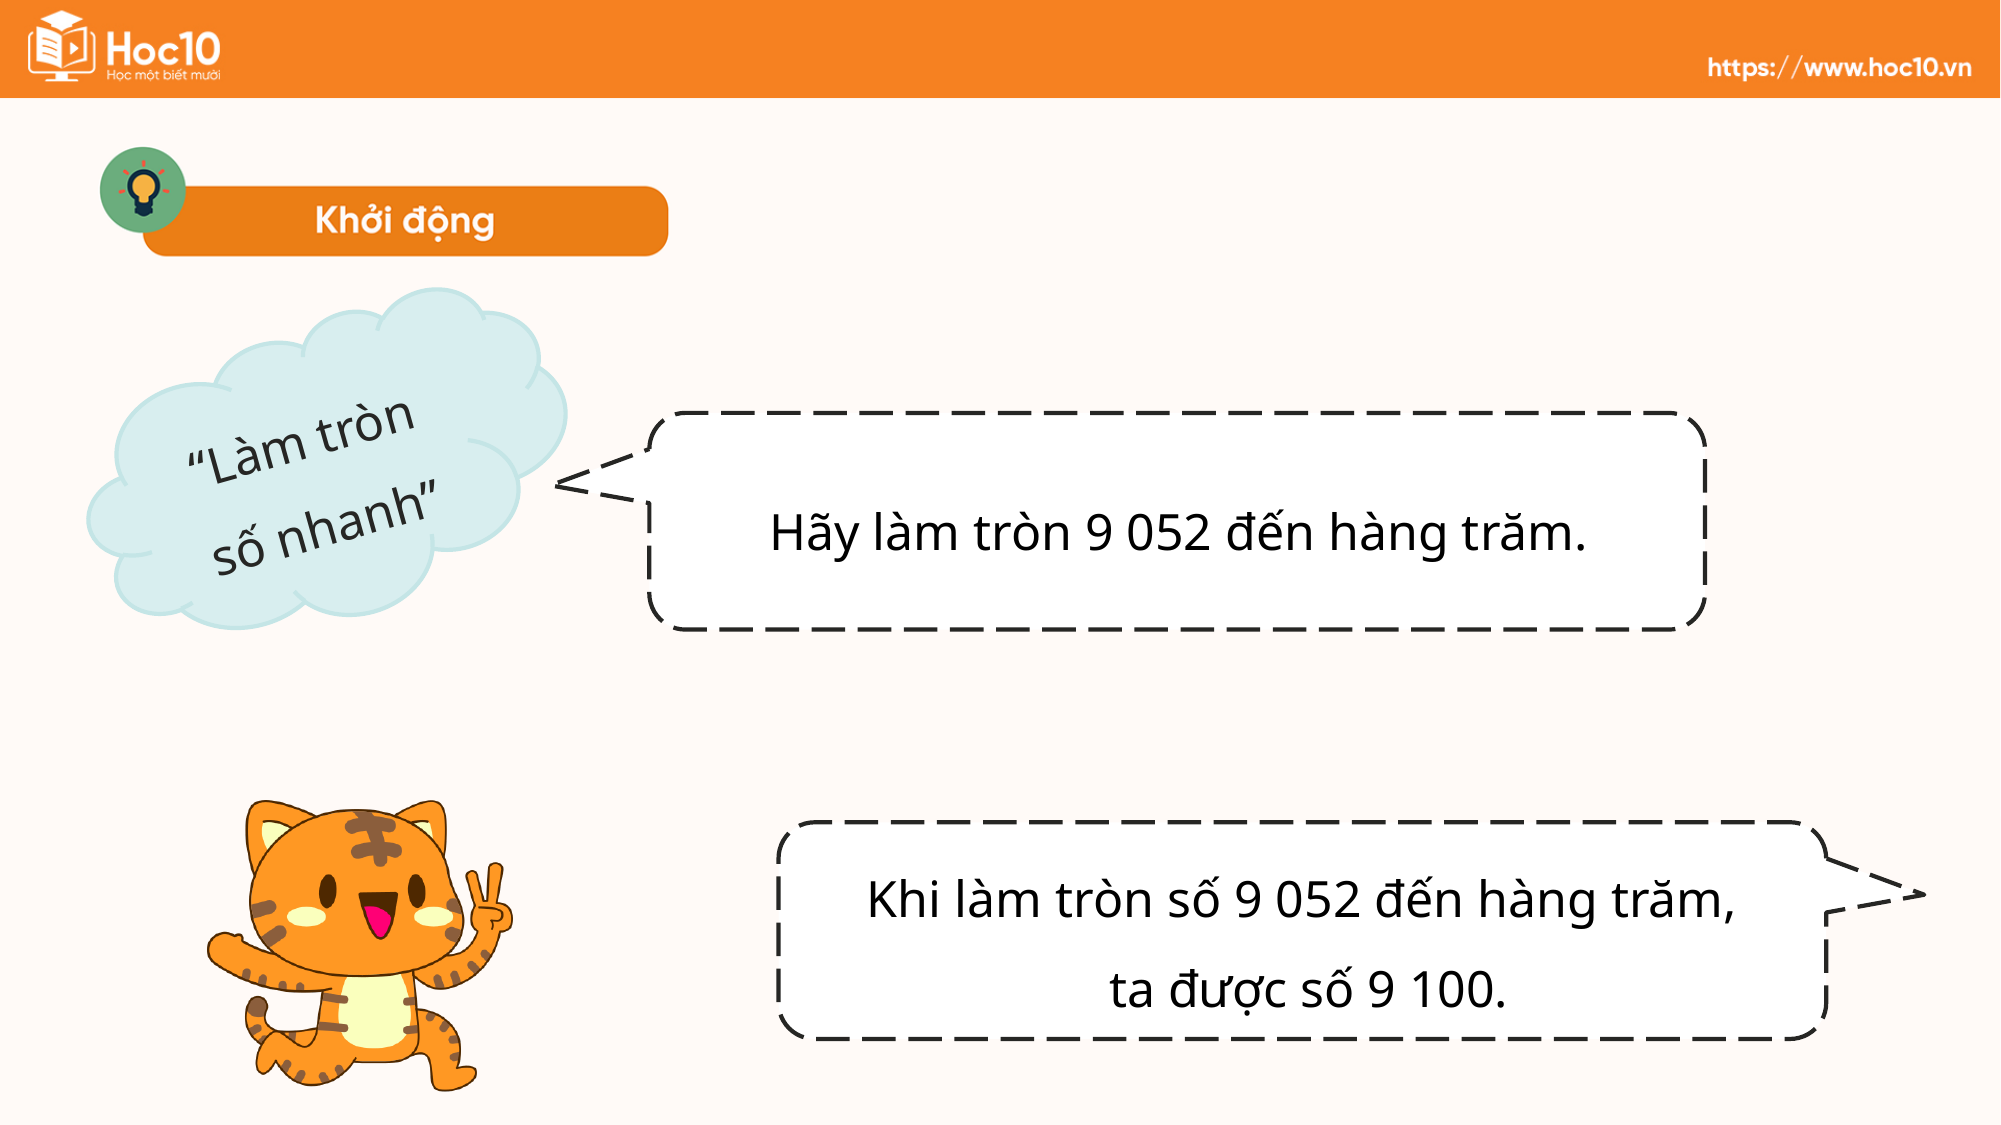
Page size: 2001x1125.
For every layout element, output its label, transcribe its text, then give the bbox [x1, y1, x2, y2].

text_box Hãy làm tròn 9 052 đến hàng trăm. [754, 463, 1603, 568]
text_box [1148, 640, 2000, 1125]
text_box Khi làm tròn số 9 052 đến hàng trăm, ta được số 9 100. [851, 829, 1766, 1025]
text_box [778, 822, 1925, 1039]
text_box [550, 412, 1705, 630]
picture [0, 0, 2001, 1125]
text_box “Làm tròn số nhanh” [88, 289, 566, 629]
